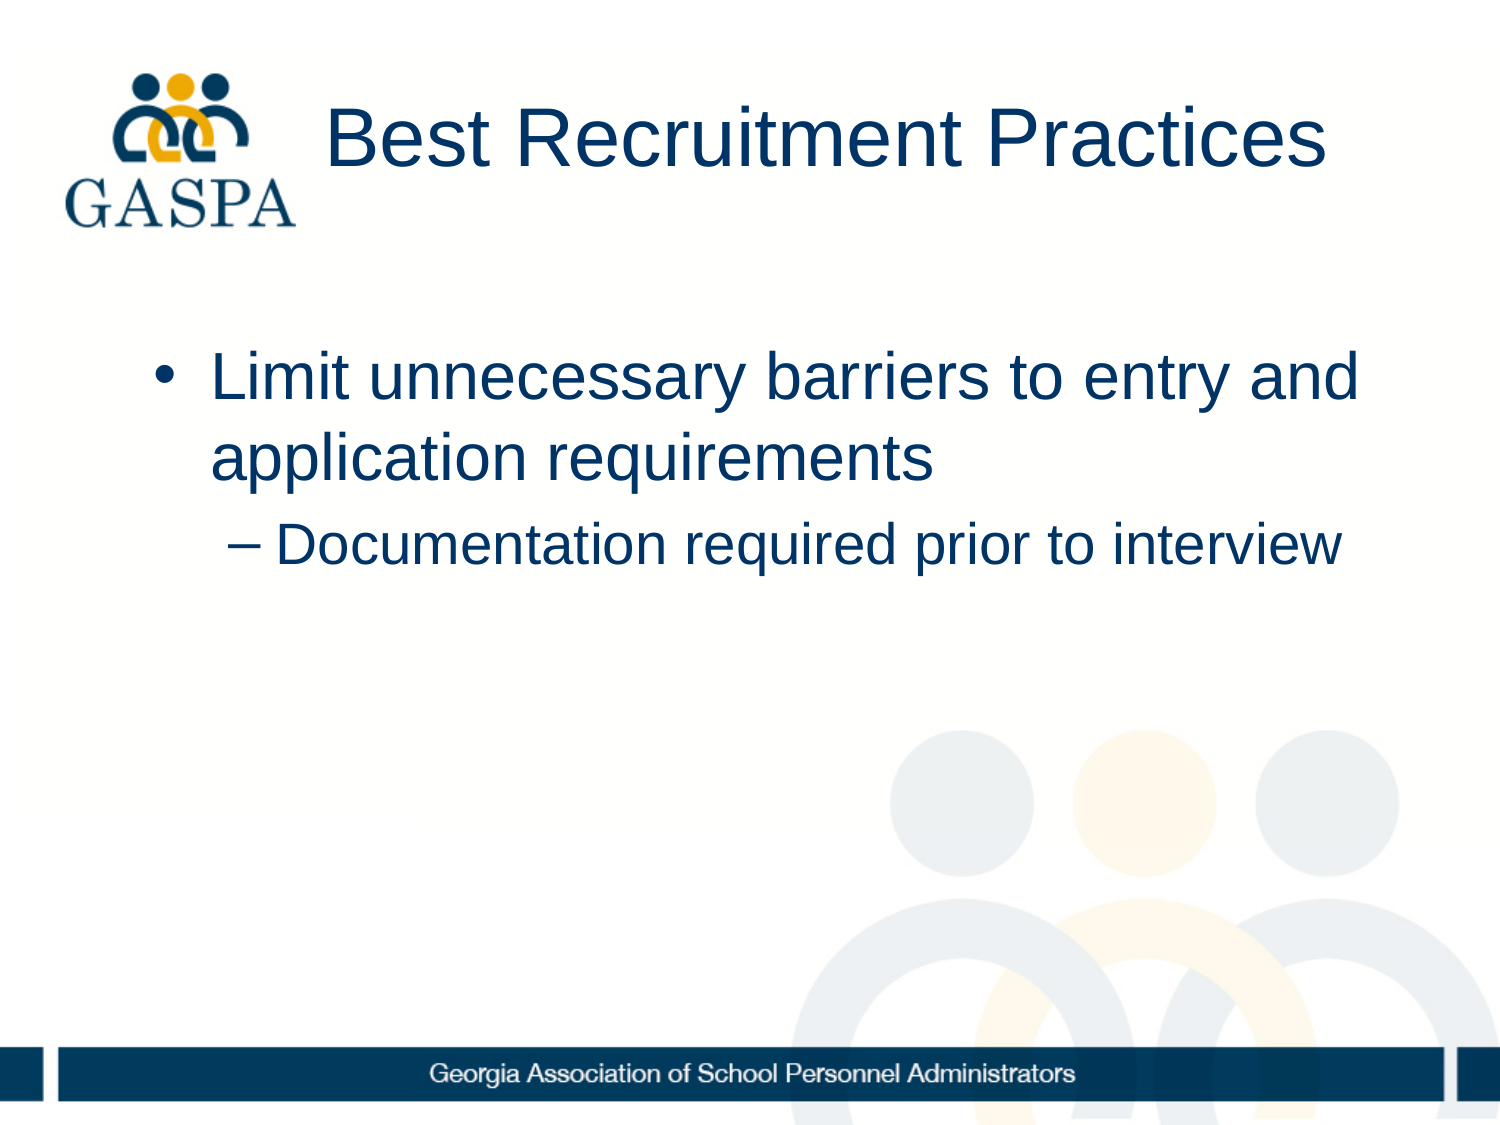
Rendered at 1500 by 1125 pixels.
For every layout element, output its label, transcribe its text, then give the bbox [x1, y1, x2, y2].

list Limit unnecessary barriers to entry and application requirements Documentation required prior to interview [138, 325, 1442, 979]
title Best Recruitment Practices [309, 77, 1500, 190]
picture [0, 0, 1500, 1125]
